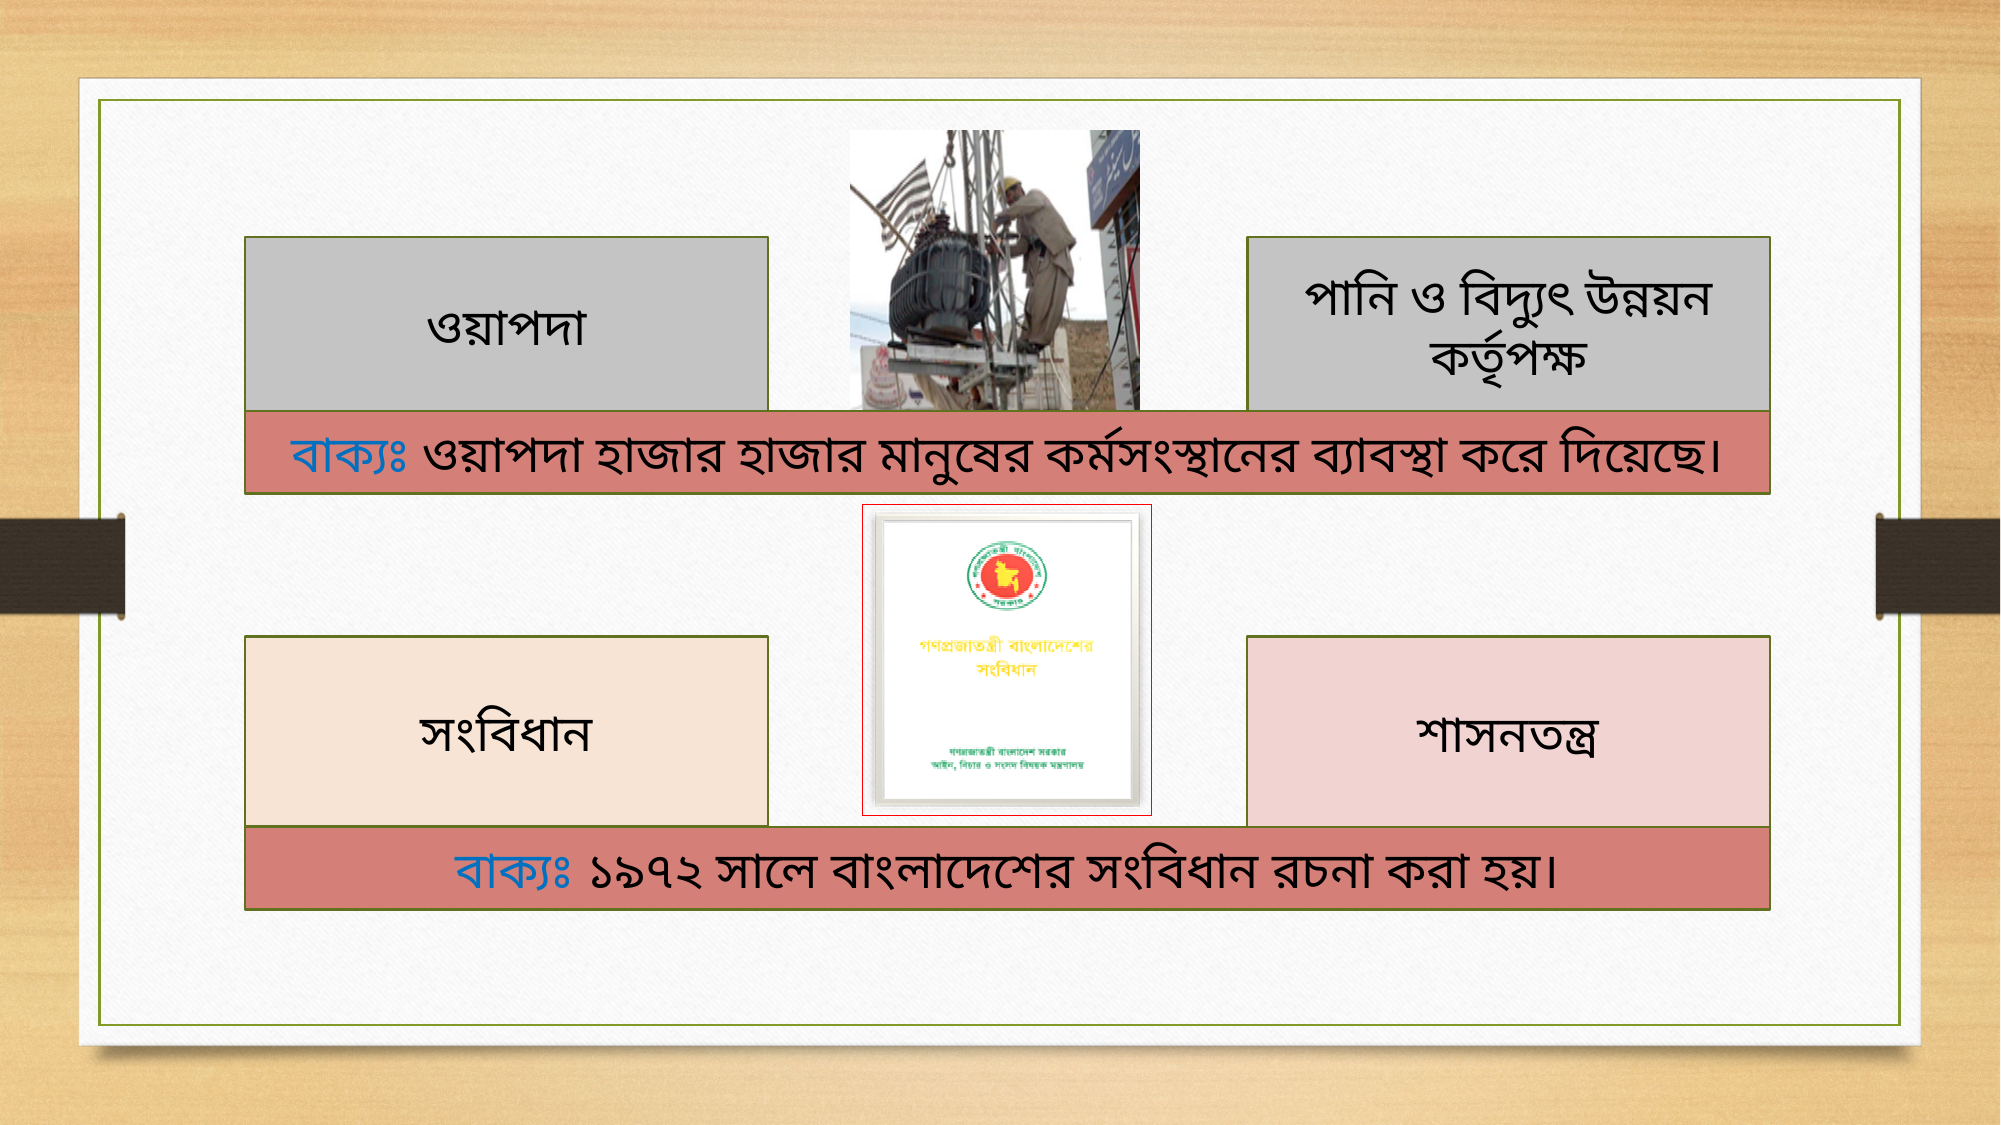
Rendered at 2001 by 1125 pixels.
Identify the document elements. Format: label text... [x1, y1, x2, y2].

text_box বাক্যঃ ১৯৭২ সালে বাংলাদেশের সংবিধান রচনা করা হয়। [244, 826, 1771, 911]
text_box ওয়াপদা [244, 236, 769, 410]
text_box পানি ও বিদ্যুৎ উন্নয়ন কর্তৃপক্ষ [1246, 236, 1771, 410]
text_box বাক্যঃ ওয়াপদা হাজার হাজার মানুষের কর্মসংস্থানের ব্যাবস্থা করে দিয়েছে। [244, 410, 1771, 495]
picture [0, 0, 2001, 1125]
text_box সংবিধান [244, 635, 769, 826]
text_box শাসনতন্ত্র [1246, 635, 1771, 826]
